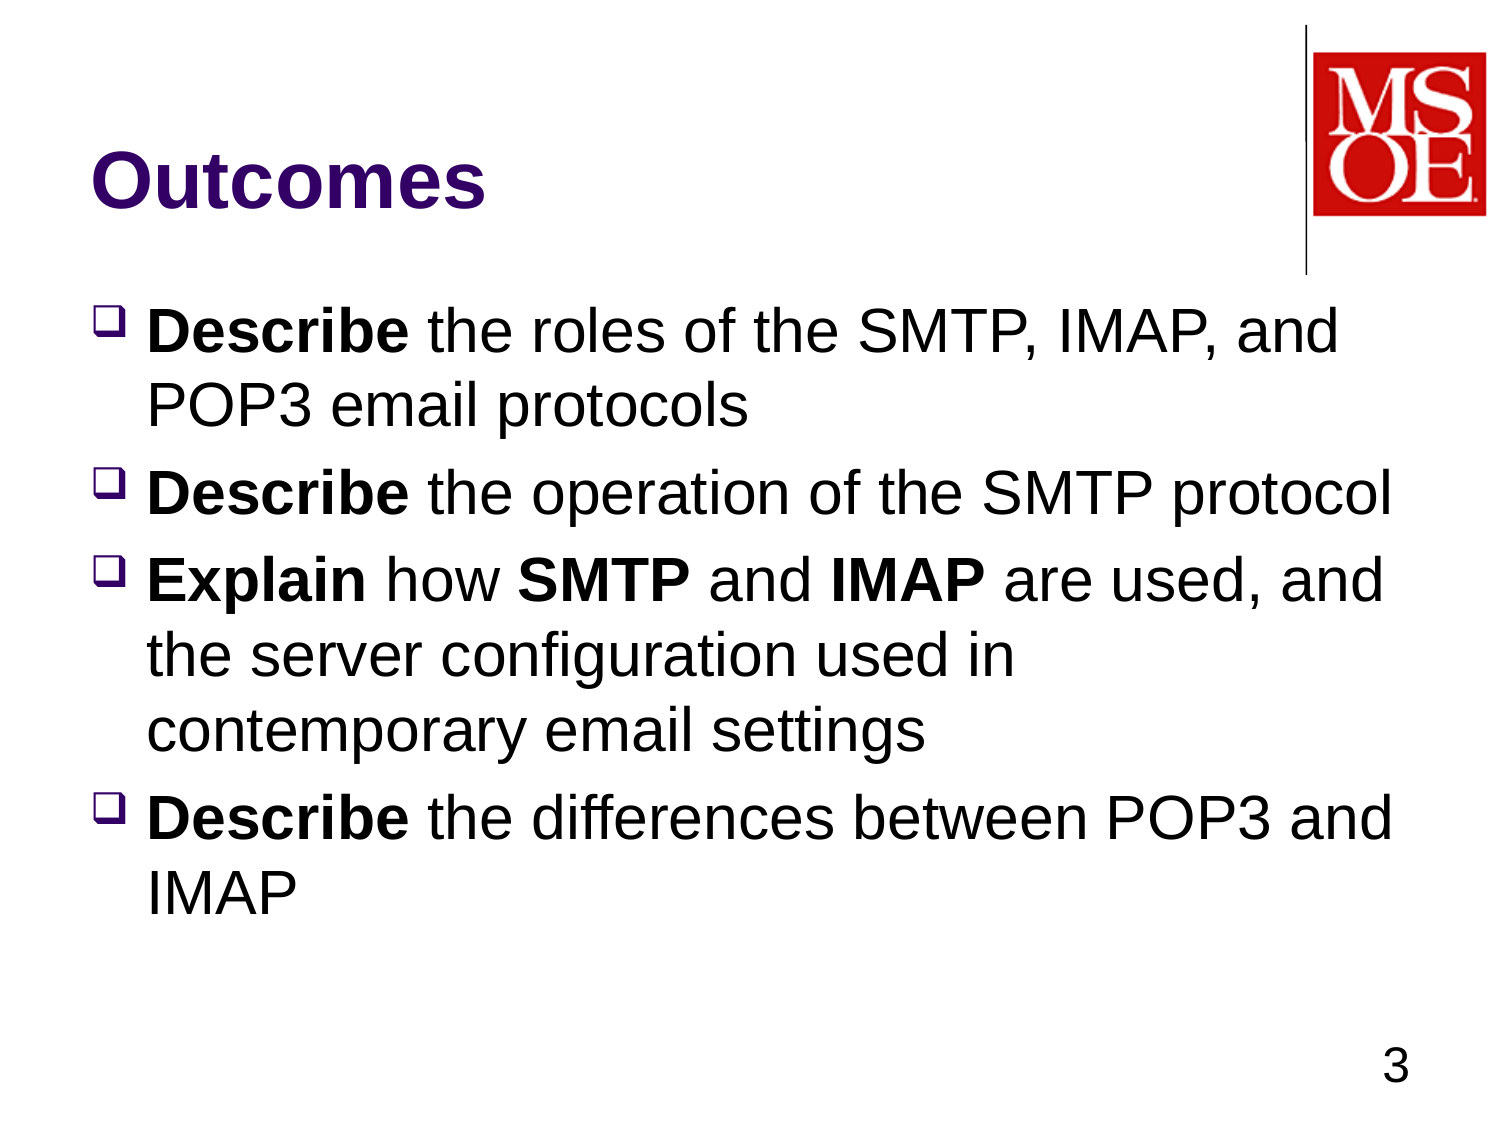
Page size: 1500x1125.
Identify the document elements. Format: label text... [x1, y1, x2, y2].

title Outcomes [74, 19, 1313, 233]
slide_number 3 [1074, 1024, 1426, 1101]
list Describe the roles of the SMTP, IMAP, and POP3 email protocols Describe the operation of the SMTP protocol Explain how SMTP and IMAP are used, and the server configuration used in contemporary email settings Describe the differences between POP3 and IMAP [74, 281, 1426, 1006]
picture [1313, 37, 1488, 232]
